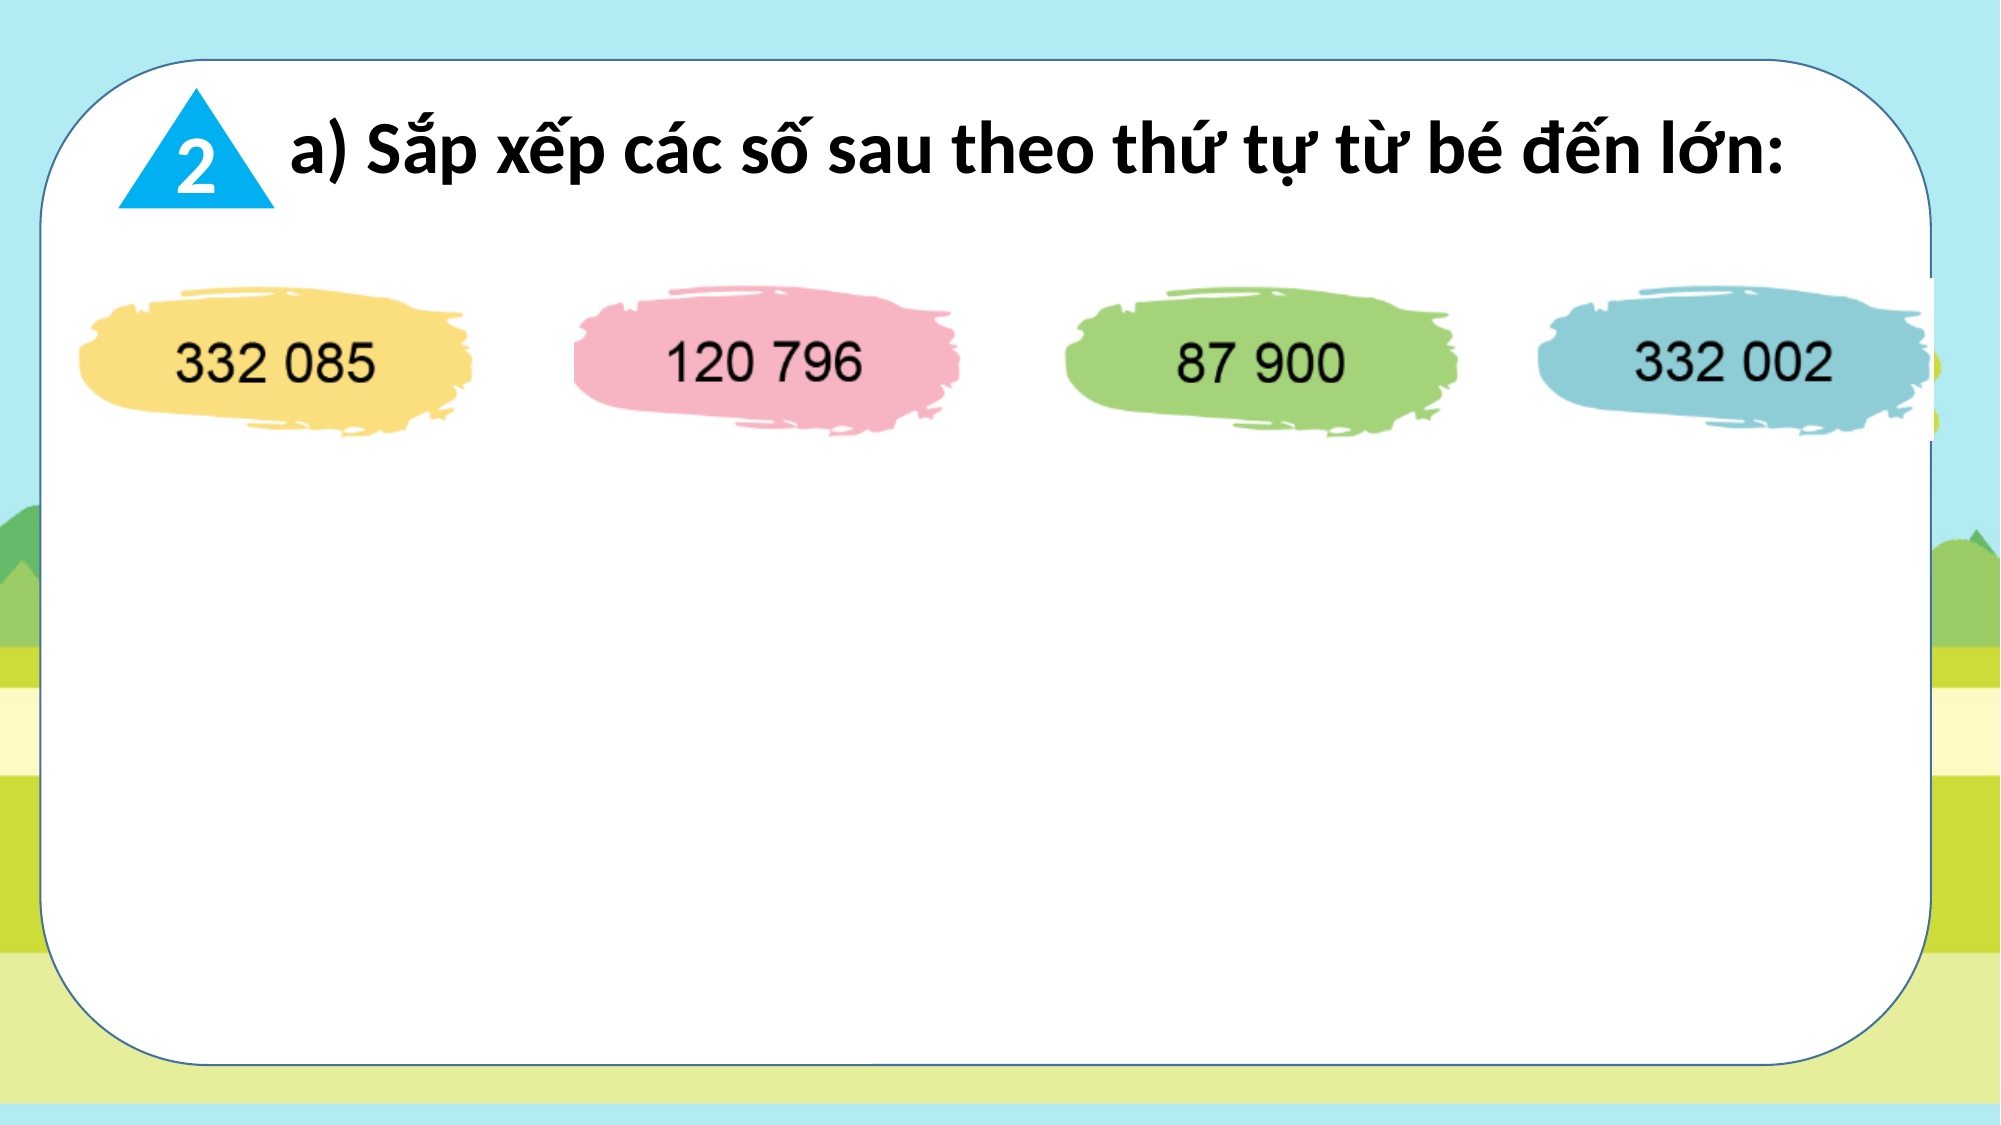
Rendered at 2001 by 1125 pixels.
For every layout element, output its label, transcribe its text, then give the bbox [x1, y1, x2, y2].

text_box 2 [112, 81, 281, 212]
text_box a) Sắp xếp các số sau theo thứ tự từ bé đến lớn: [274, 90, 1861, 196]
picture [0, 0, 2000, 1125]
